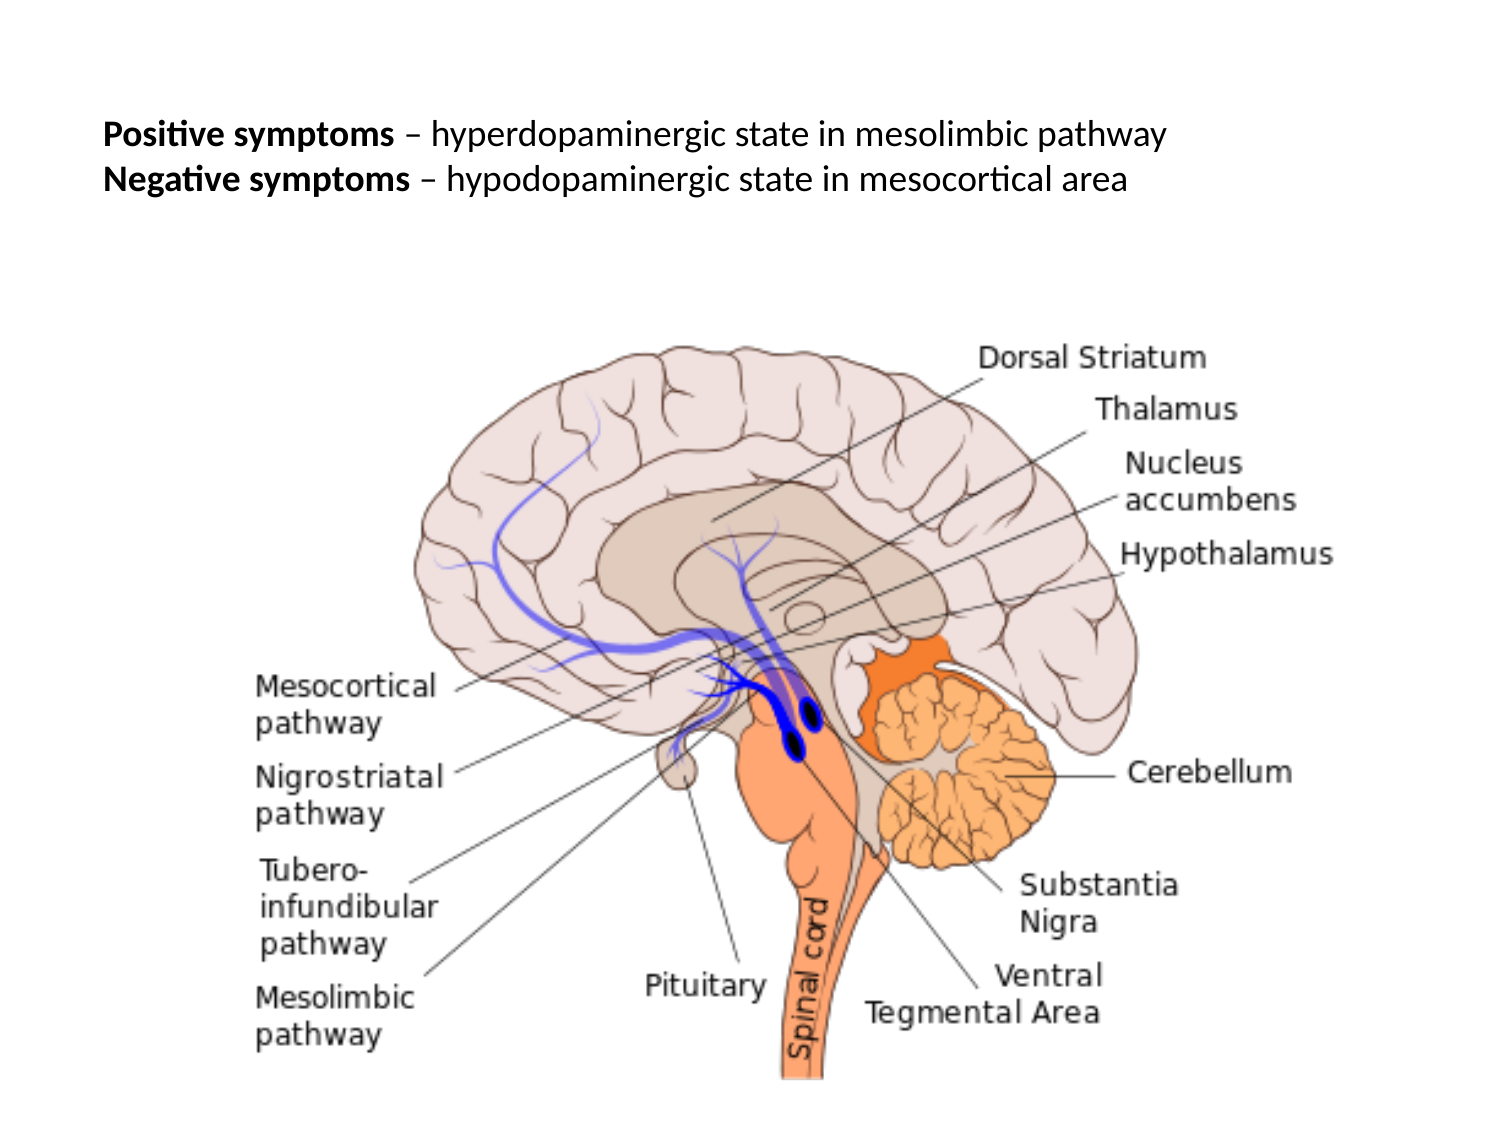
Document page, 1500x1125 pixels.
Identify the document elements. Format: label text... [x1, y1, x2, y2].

picture [253, 337, 1346, 1090]
text_box Positive symptoms – hyperdopaminergic state in mesolimbic pathway Negative symptoms – hypodopaminergic state in mesocortical area [88, 101, 1388, 207]
